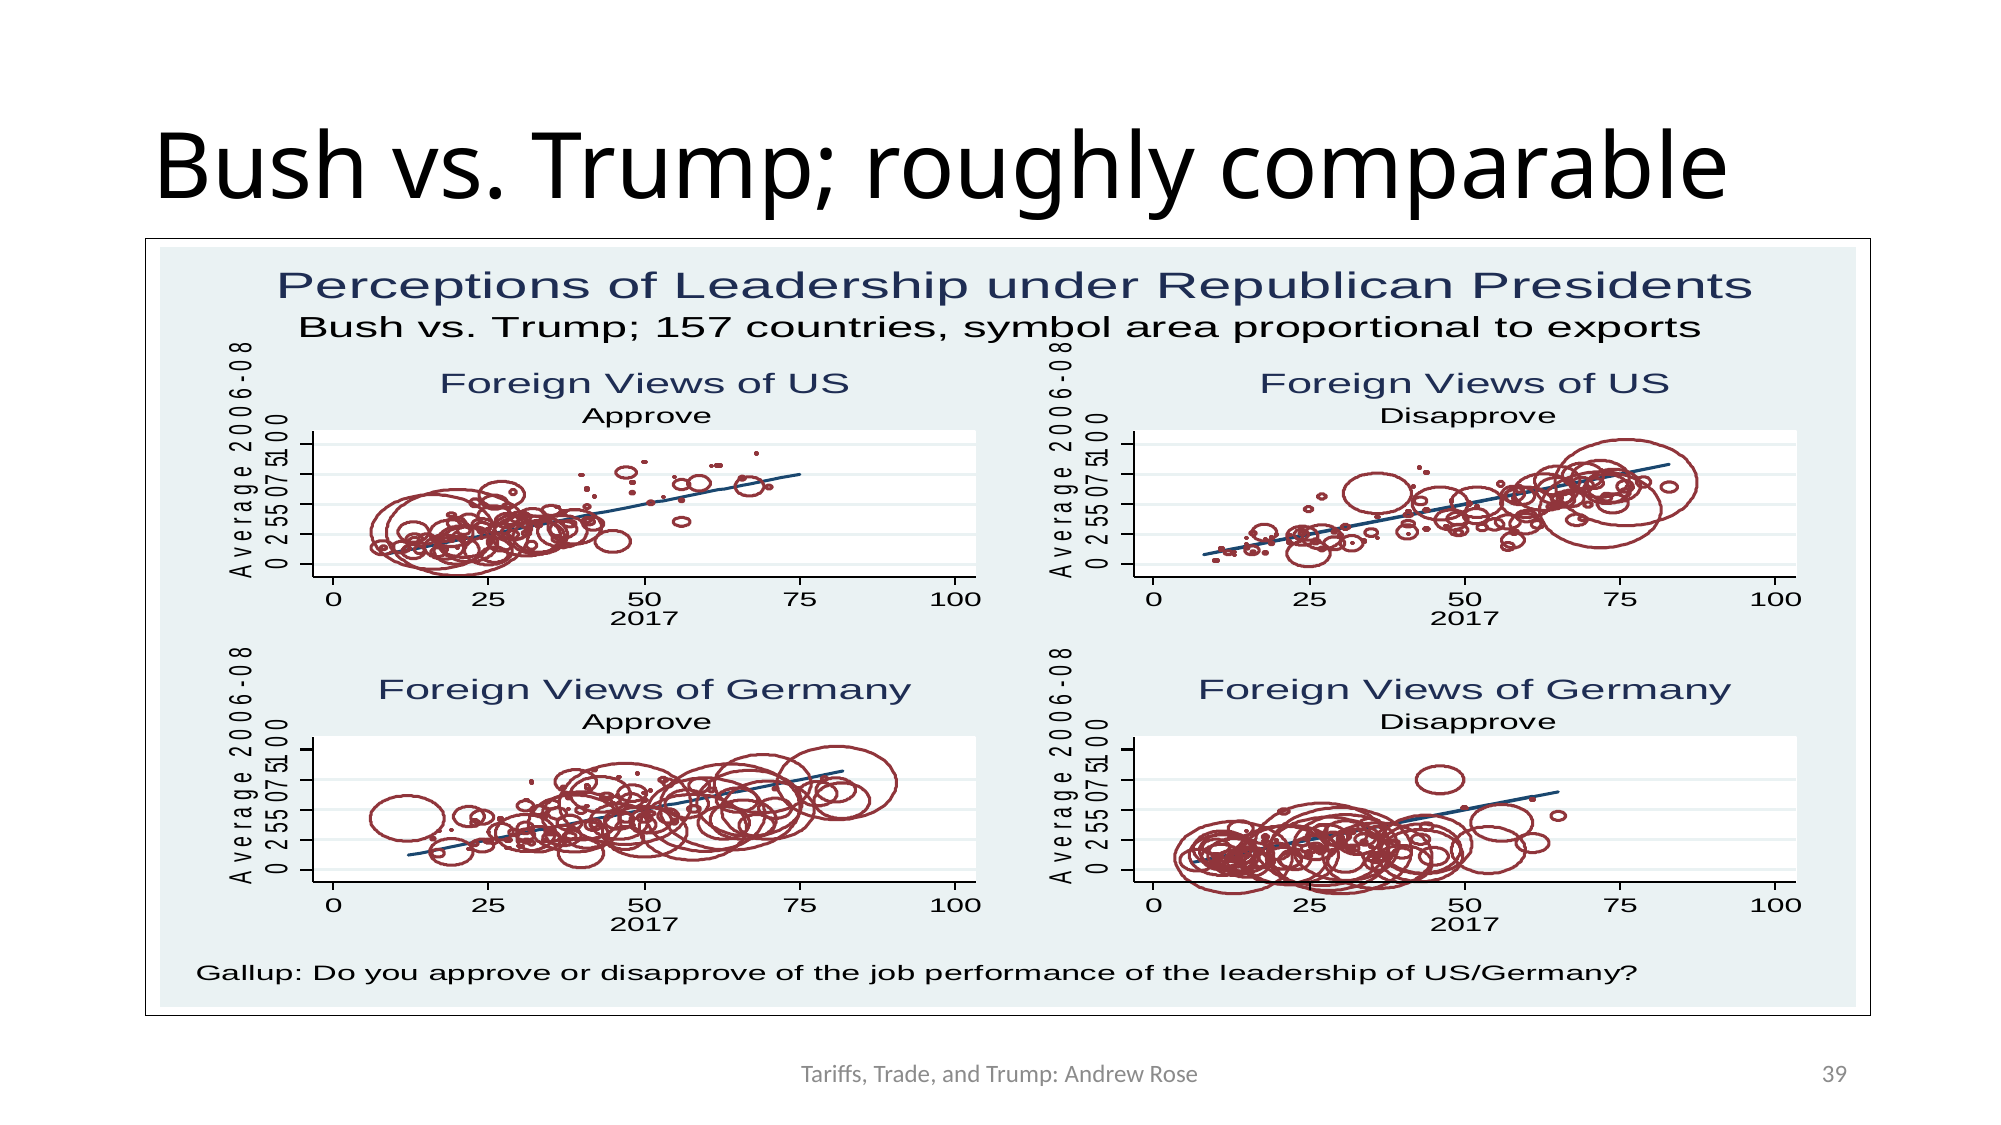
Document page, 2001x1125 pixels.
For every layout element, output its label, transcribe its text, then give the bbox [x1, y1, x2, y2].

title Bush vs. Trump; roughly comparable [137, 59, 1863, 278]
slide_number 39 [1412, 1042, 1863, 1103]
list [145, 238, 1871, 1016]
footer Tariffs, Trade, and Trump: Andrew Rose [662, 1042, 1338, 1103]
